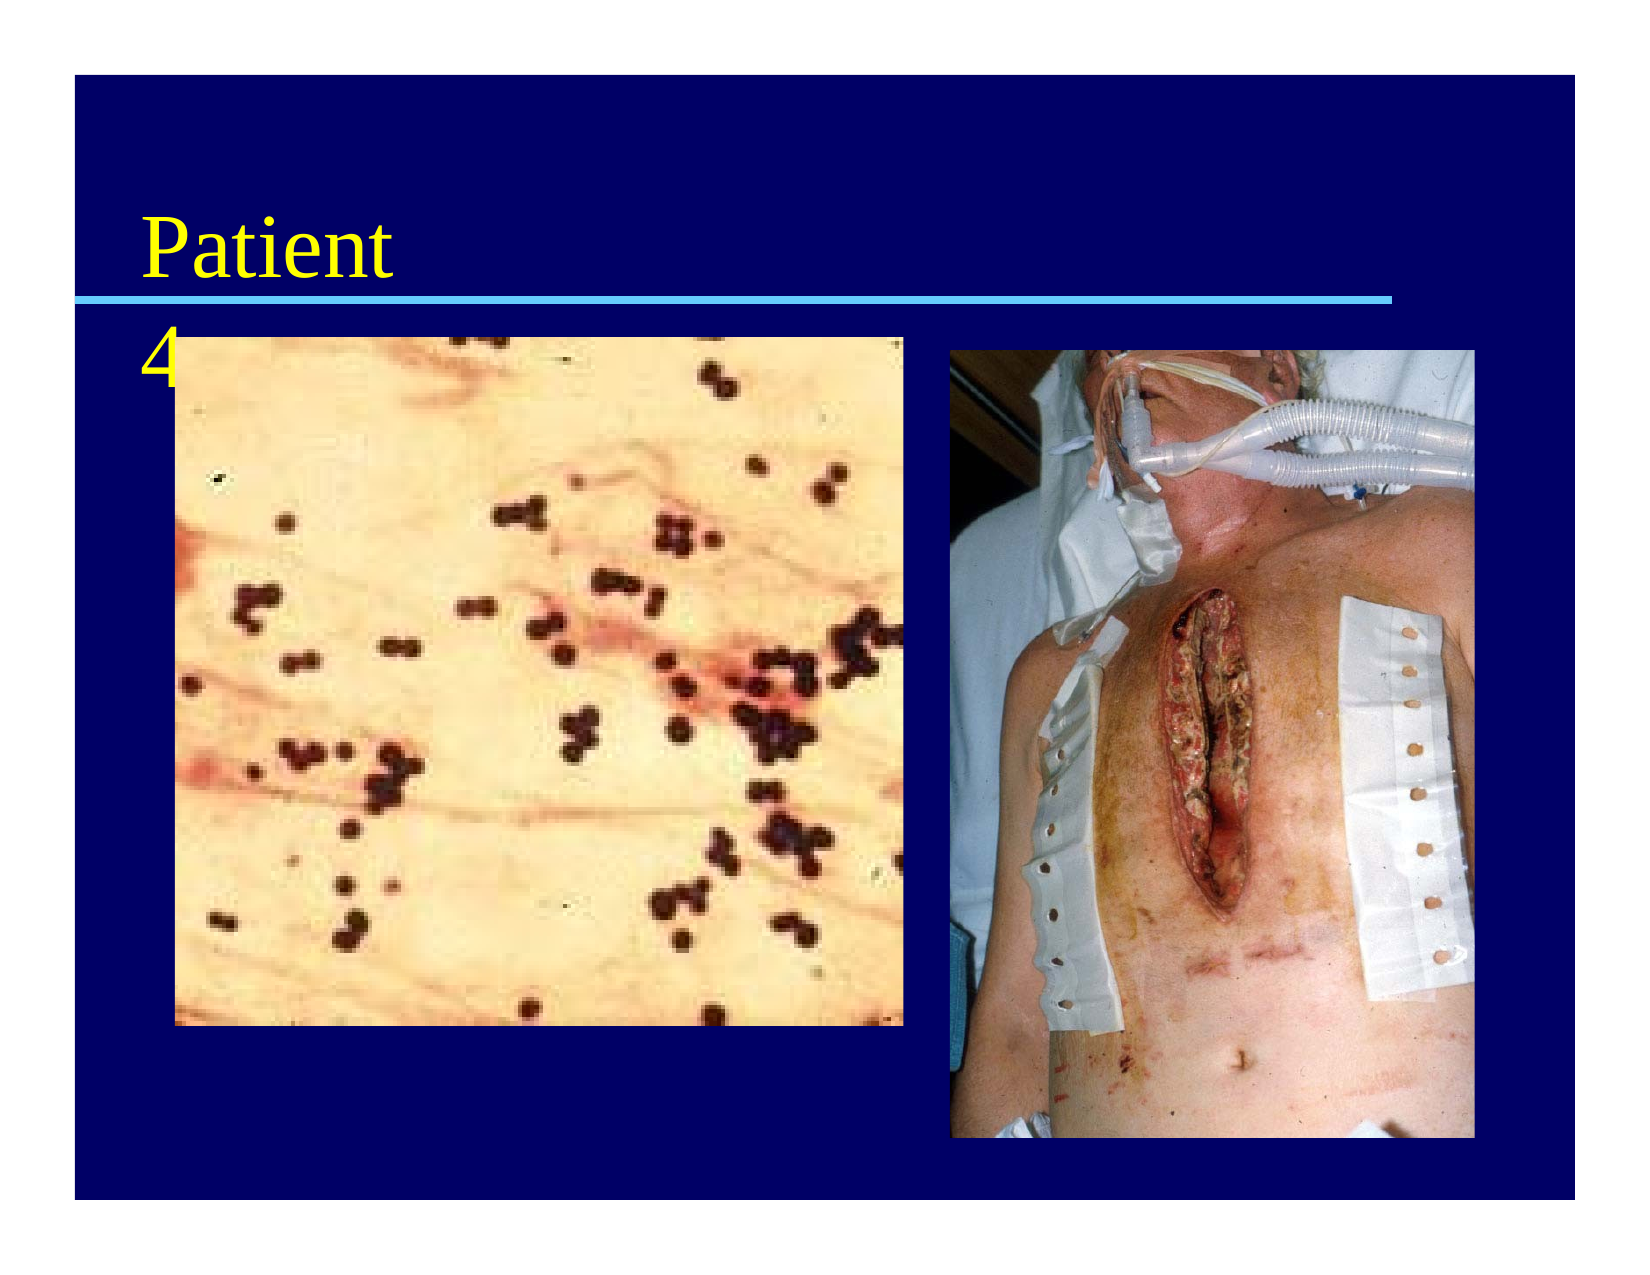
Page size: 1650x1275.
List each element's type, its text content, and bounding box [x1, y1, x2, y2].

text_box [174, 337, 904, 1026]
title Patient 4 [138, 183, 466, 406]
text_box [949, 350, 1475, 1138]
